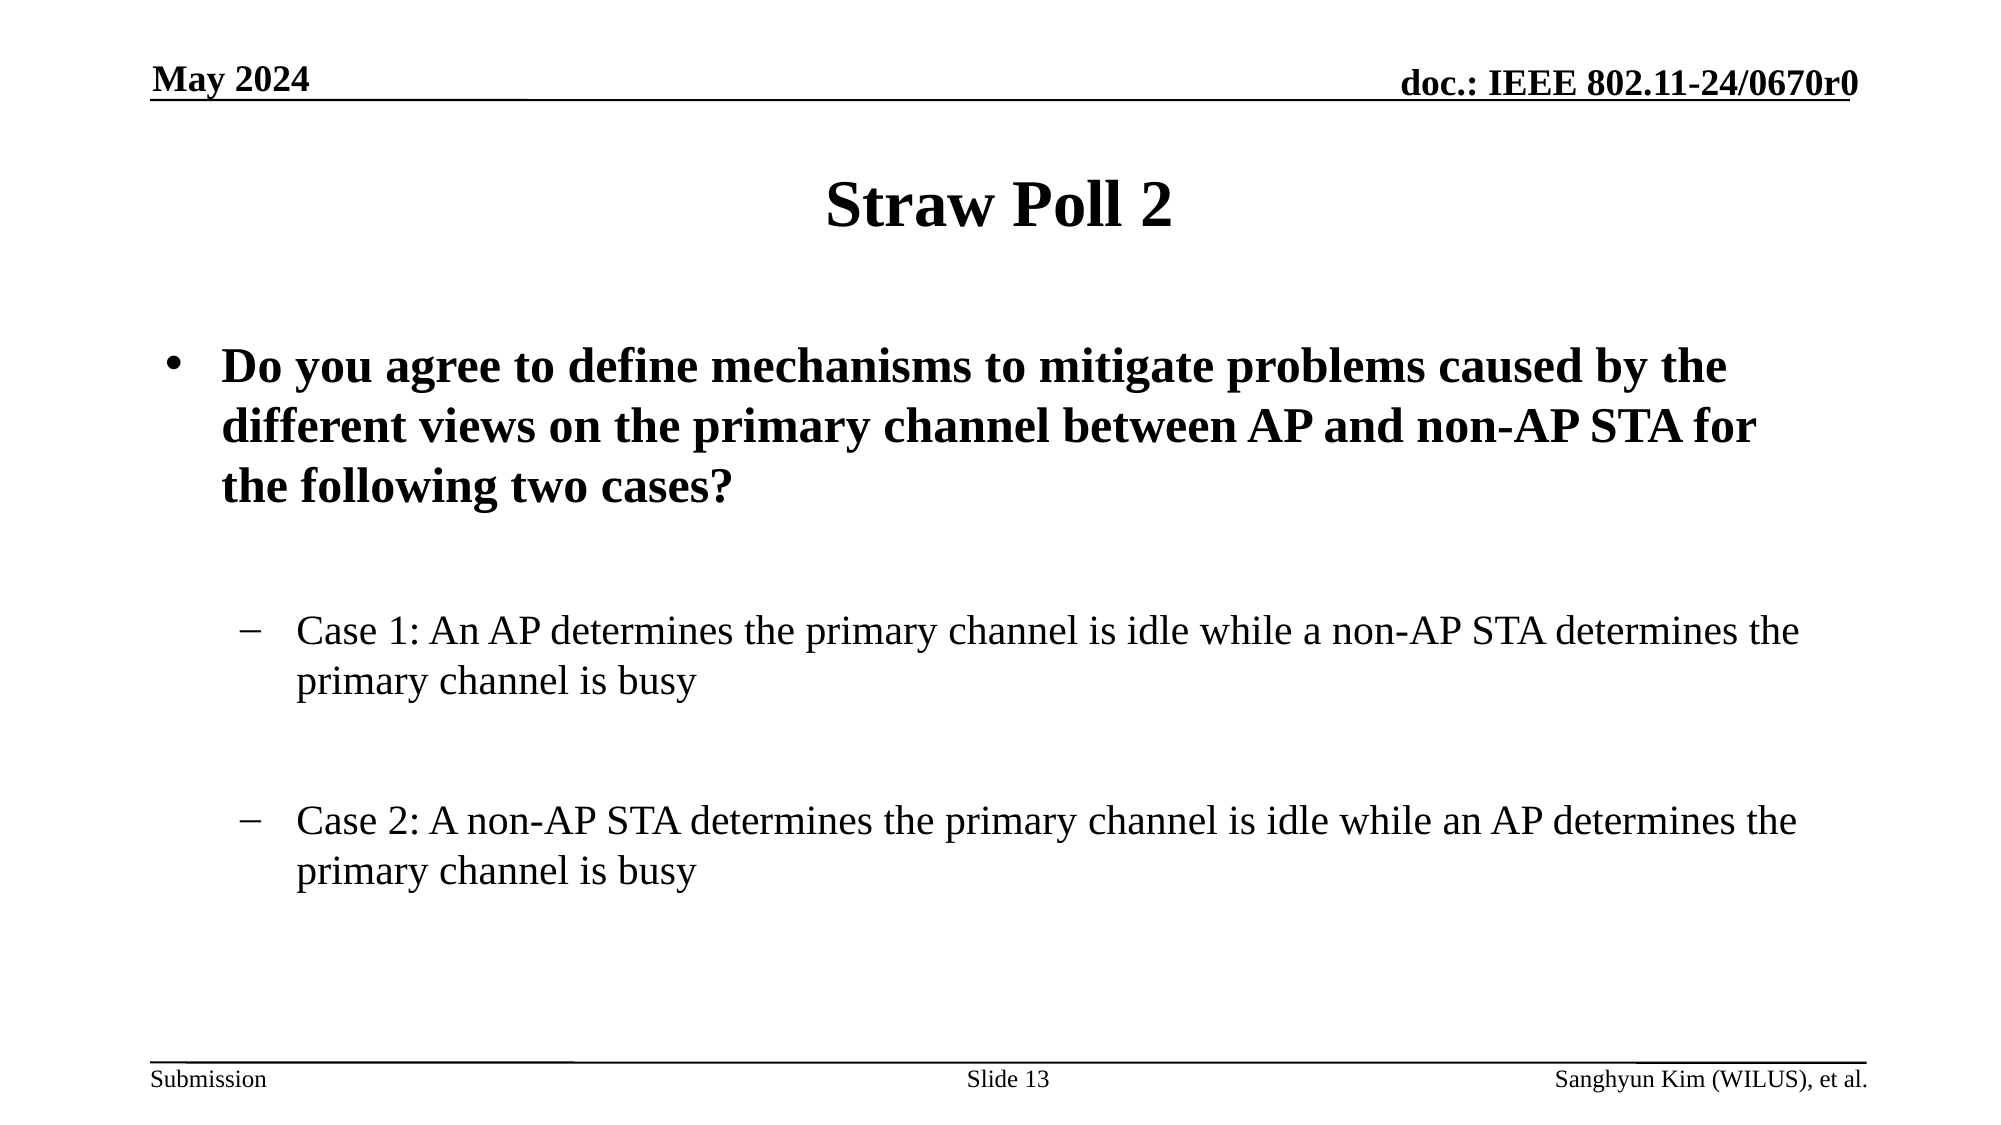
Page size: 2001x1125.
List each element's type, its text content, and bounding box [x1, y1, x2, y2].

list Do you agree to define mechanisms to mitigate problems caused by the different views on the primary channel between AP and non-AP STA for the following two cases? Case 1: An AP determines the primary channel is idle while a non-AP STA determines the primary channel is busy Case 2: A non-AP STA determines the primary channel is idle while an AP determines the primary channel is busy [149, 324, 1850, 1000]
slide_number Slide 13 [950, 1061, 1067, 1123]
footer Sanghyun Kim (WILUS), et al. [1171, 1061, 1869, 1093]
title Straw Poll 2 [149, 112, 1850, 288]
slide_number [152, 54, 563, 100]
